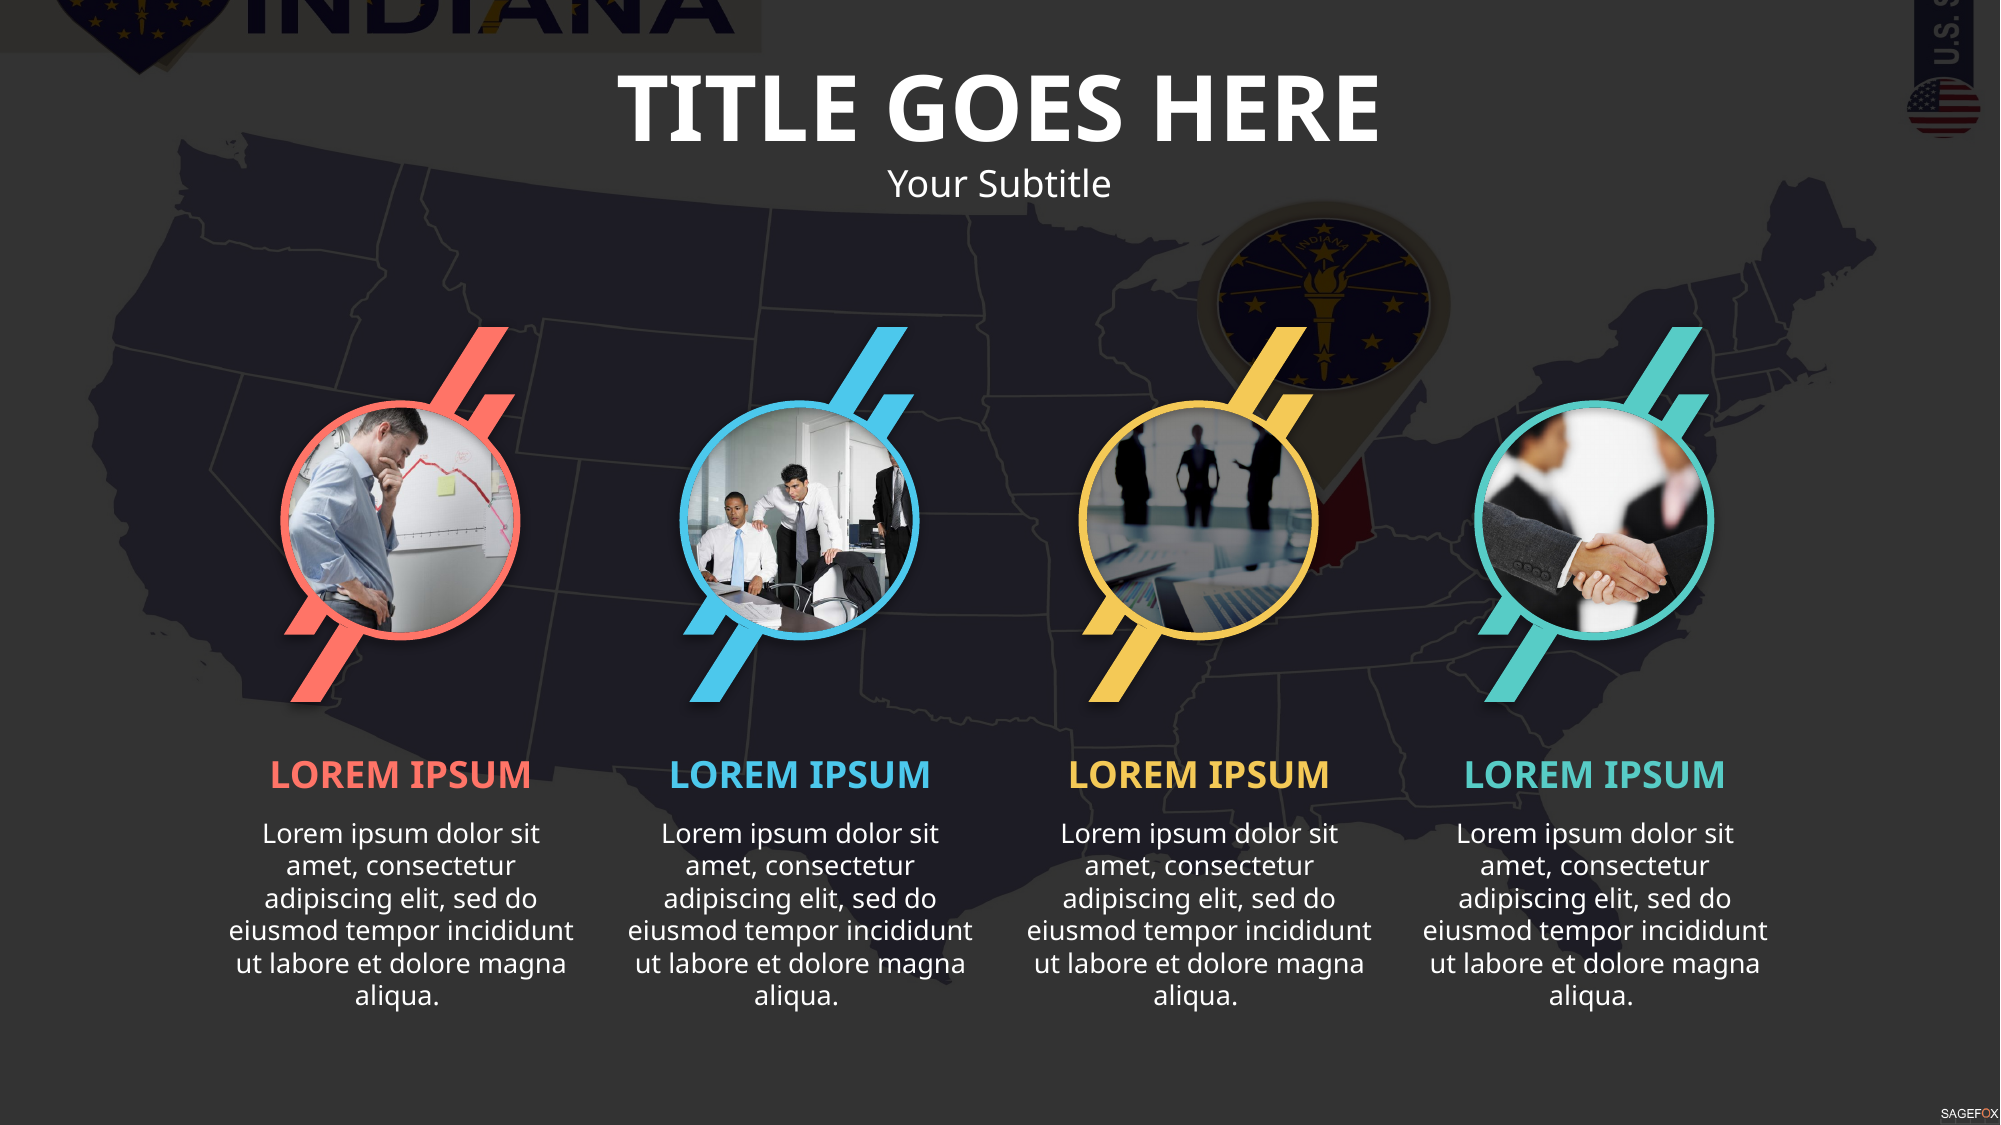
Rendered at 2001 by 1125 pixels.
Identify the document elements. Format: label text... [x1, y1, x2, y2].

text_box LOREM IPSUM Lorem ipsum dolor sit amet, consectetur adipiscing elit, sed do eiusmod tempor incididunt ut labore et dolore magna aliqua. [616, 746, 984, 1017]
text_box [1487, 419, 1700, 631]
picture [0, 0, 2001, 1125]
text_box [694, 419, 907, 631]
text_box LOREM IPSUM Lorem ipsum dolor sit amet, consectetur adipiscing elit, sed do eiusmod tempor incididunt ut labore et dolore magna aliqua. [1015, 746, 1383, 1017]
text_box [293, 419, 506, 631]
text_box [279, 326, 522, 704]
text_box [1092, 419, 1304, 631]
text_box [678, 326, 921, 704]
text_box LOREM IPSUM Lorem ipsum dolor sit amet, consectetur adipiscing elit, sed do eiusmod tempor incididunt ut labore et dolore magna aliqua. [217, 746, 585, 1017]
text_box TITLE GOES HERE Your Subtitle [548, 42, 1452, 212]
text_box [1473, 326, 1716, 704]
text_box LOREM IPSUM Lorem ipsum dolor sit amet, consectetur adipiscing elit, sed do eiusmod tempor incididunt ut labore et dolore magna aliqua. [1411, 746, 1779, 1017]
text_box [1077, 326, 1320, 704]
